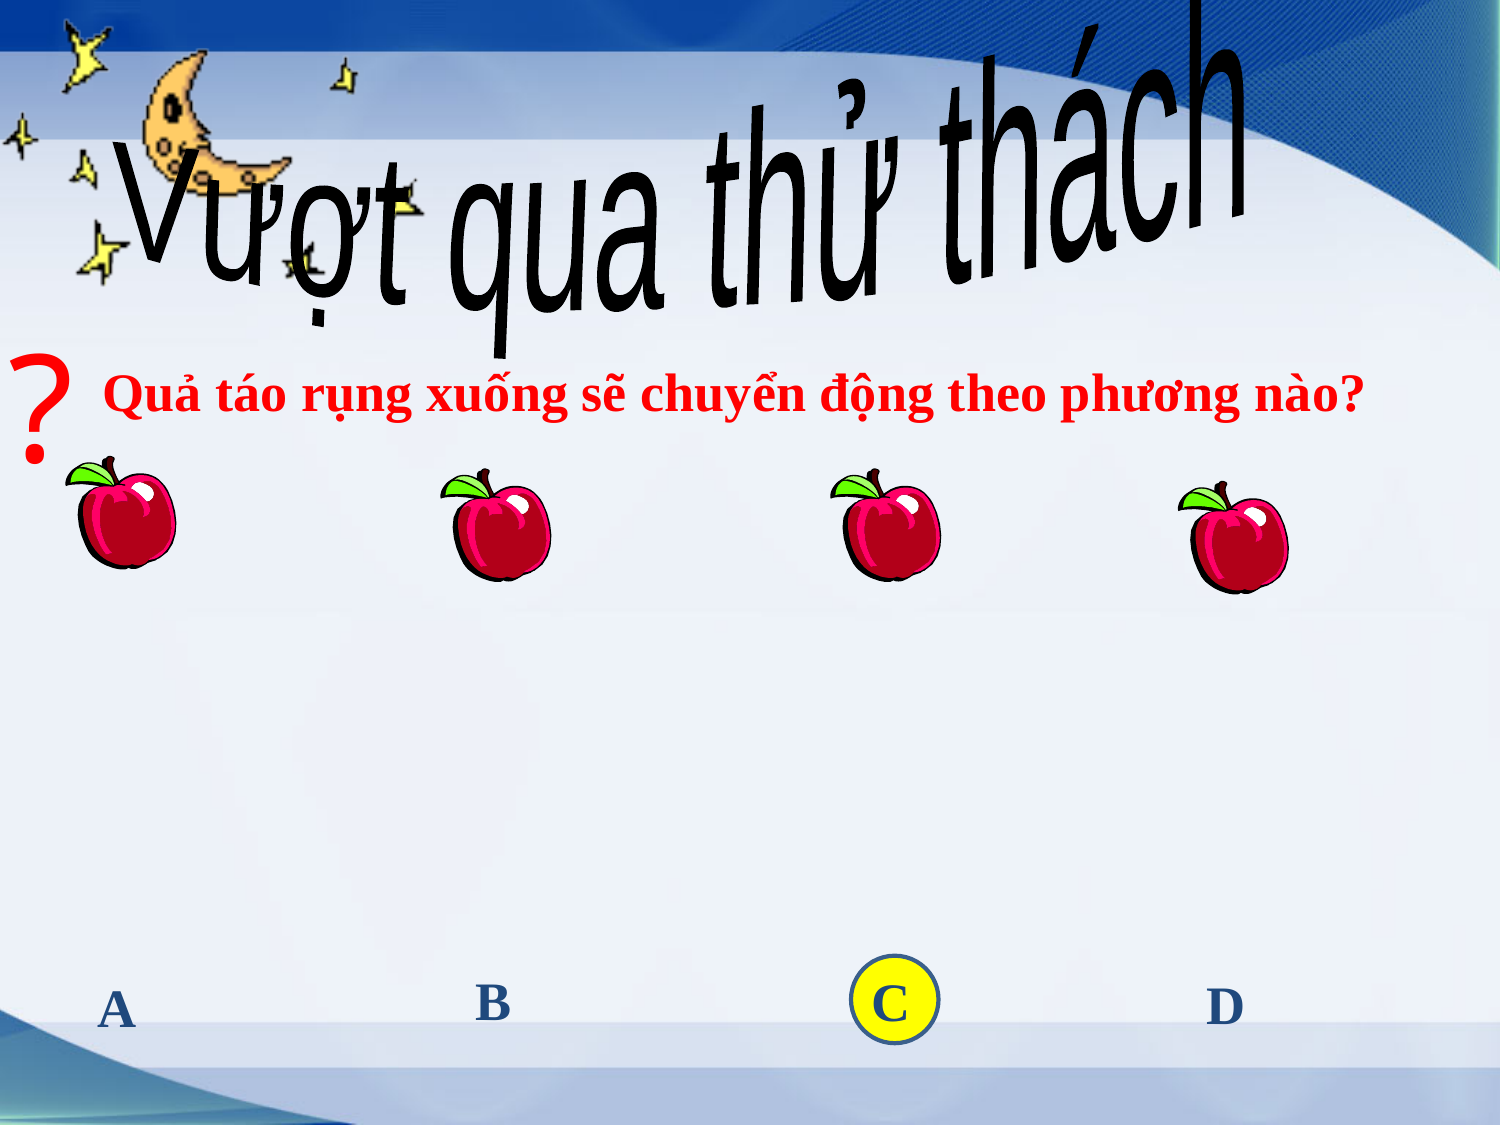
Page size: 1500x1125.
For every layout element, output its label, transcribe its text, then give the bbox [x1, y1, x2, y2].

text_box [871, 953, 919, 960]
text_box ? [0, 304, 113, 500]
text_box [62, 449, 188, 574]
text_box B [460, 958, 550, 1039]
text_box C [856, 960, 945, 1040]
text_box A [82, 965, 172, 1046]
text_box [848, 975, 856, 1024]
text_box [1174, 474, 1301, 599]
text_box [827, 462, 953, 586]
picture [0, 0, 1500, 1125]
text_box [873, 1040, 916, 1046]
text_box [437, 462, 563, 586]
text_box Quả táo rụng xuống sẽ chuyển động theo phương nào? [113, 349, 1457, 430]
text_box D [1191, 963, 1280, 1043]
